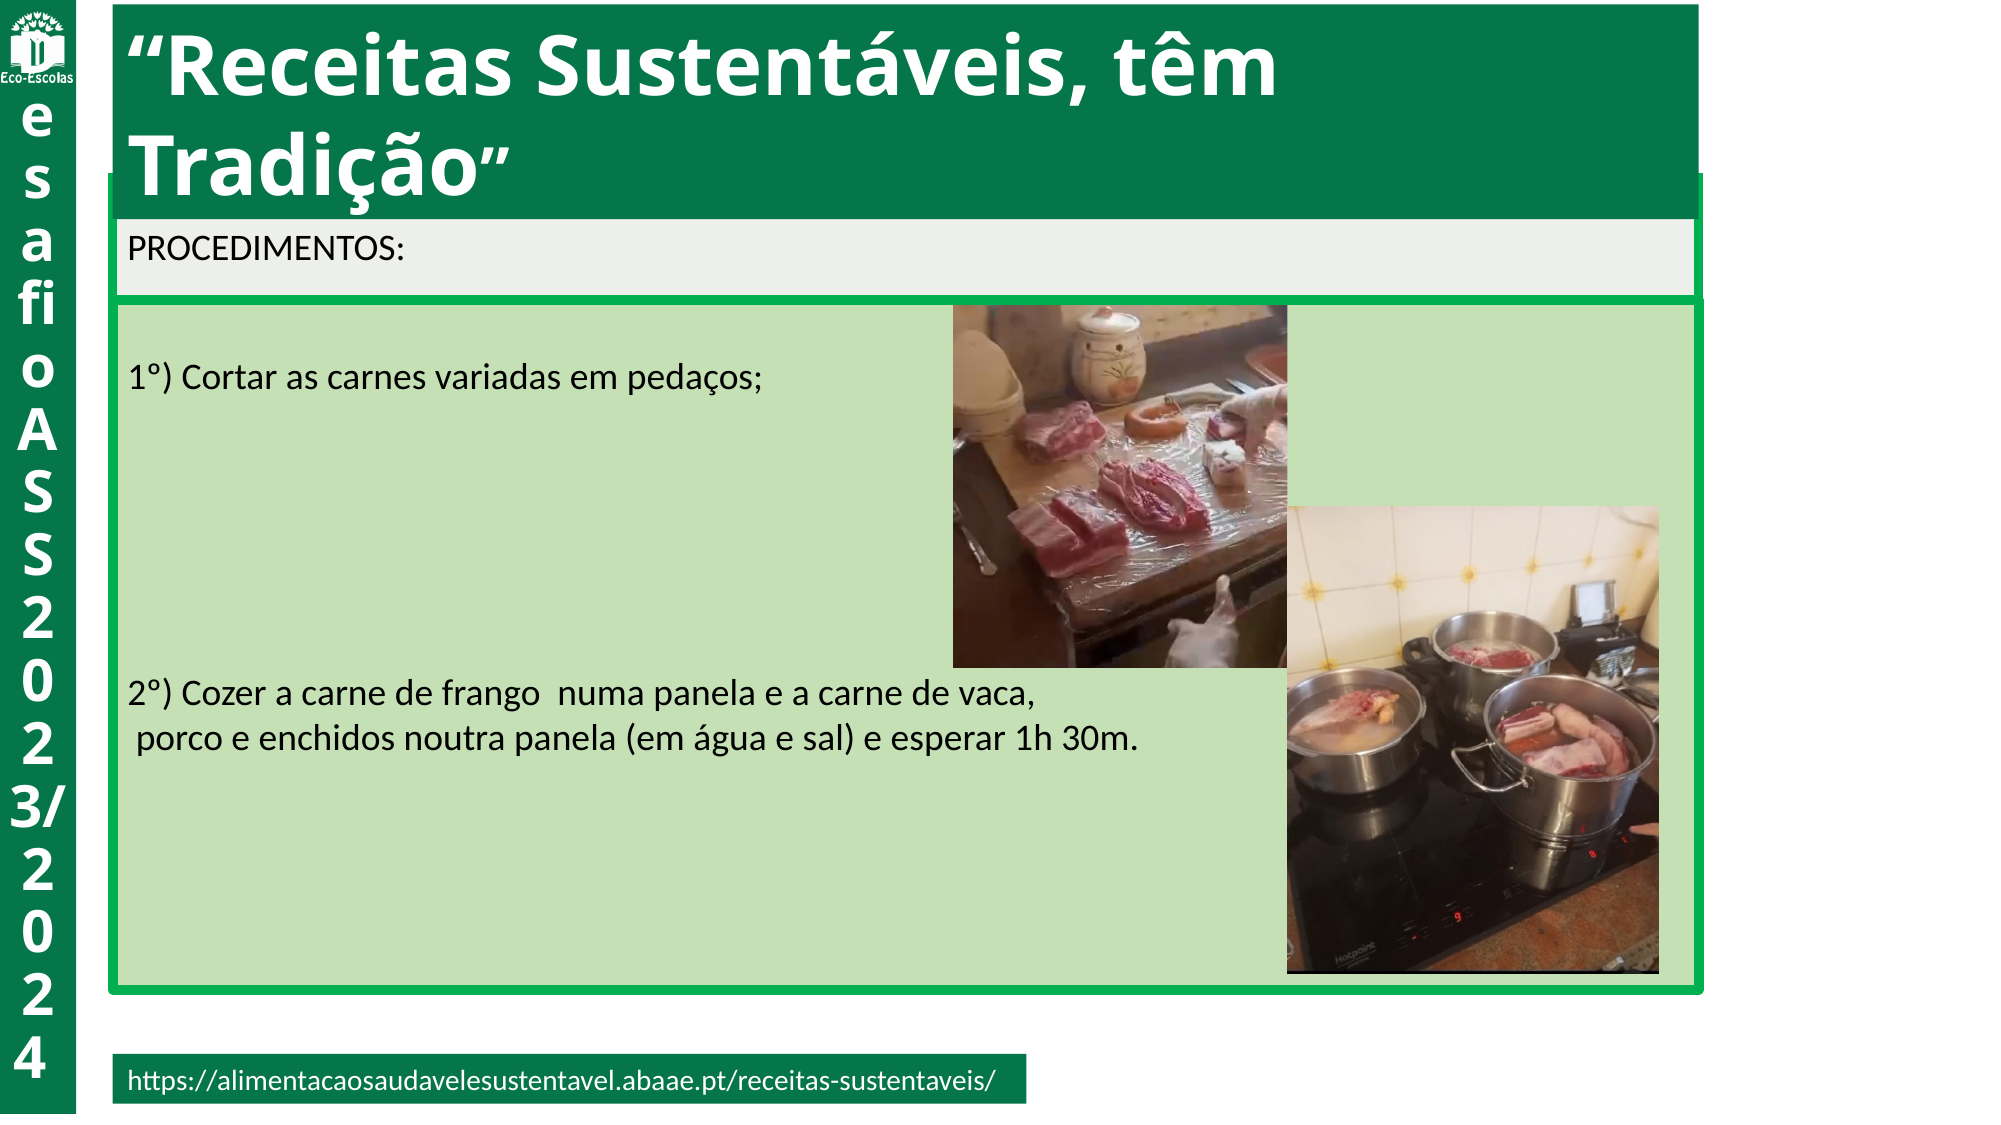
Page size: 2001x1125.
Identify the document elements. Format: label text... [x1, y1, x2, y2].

picture [1, 11, 73, 83]
text_box PROCEDIMENTOS: [112, 176, 1700, 314]
text_box https://alimentacaosaudavelesustentavel.abaae.pt/receitas-sustentaveis/ [112, 1053, 1027, 1104]
title Desafio ASS 2023/2024 [0, 0, 77, 1114]
picture [952, 305, 1659, 974]
text_box 1º) Cortar as carnes variadas em pedaços; 2º) Cozer a carne de frango numa panela e a carne de vaca, porco e enchidos noutra panela (em água e sal) e esperar 1h 30m. [112, 300, 1699, 990]
text_box “Receitas Sustentáveis, têm Tradição” [112, 4, 1699, 220]
